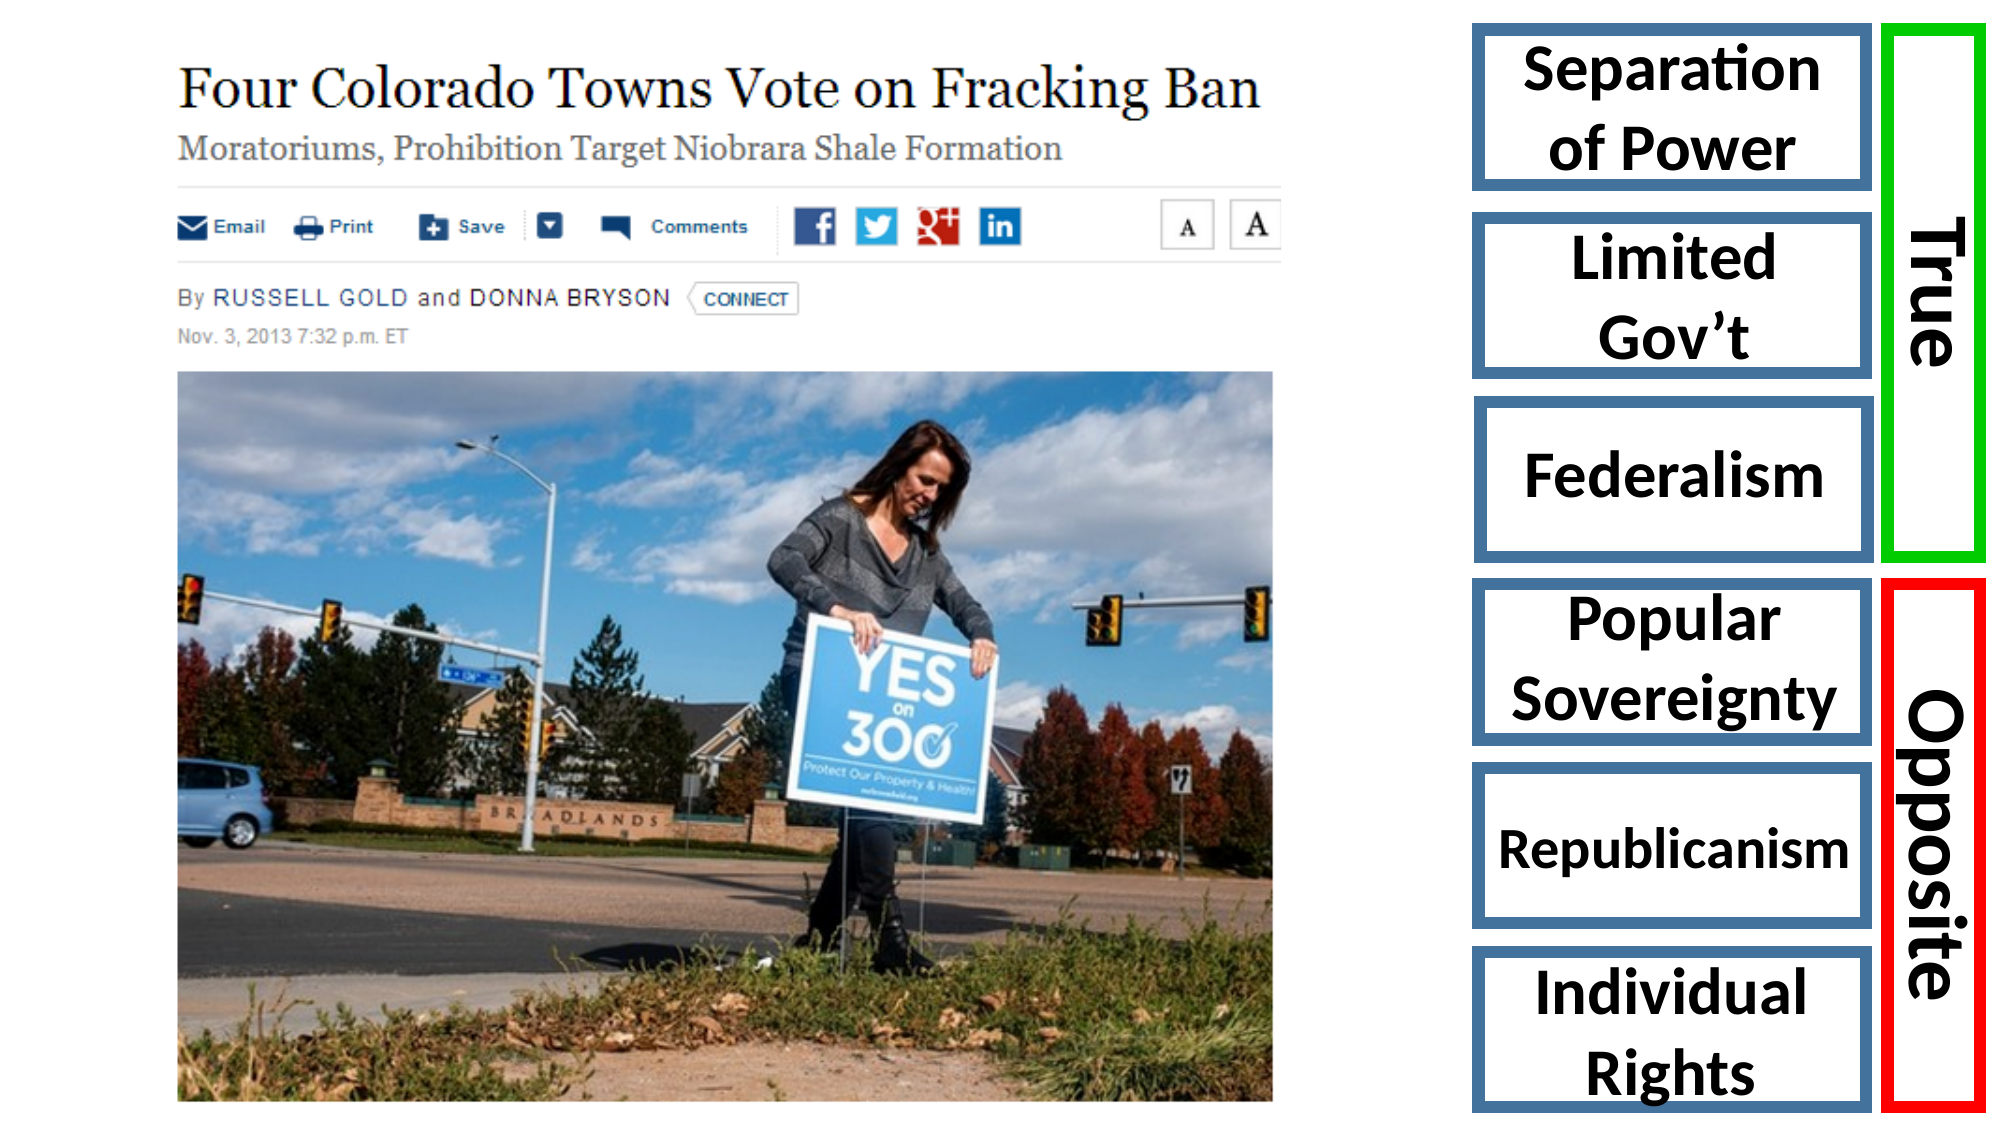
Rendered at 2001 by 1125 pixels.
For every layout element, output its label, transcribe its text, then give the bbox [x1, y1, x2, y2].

text_box Popular Sovereignty [1482, 566, 1868, 742]
text_box True [1887, 201, 2000, 385]
text_box Republicanism [1482, 802, 1868, 888]
text_box Individual Rights [1478, 941, 1865, 1116]
text_box [1477, 583, 1482, 740]
text_box Separation of Power [1480, 16, 1866, 191]
text_box [1477, 767, 1867, 924]
text_box [1477, 217, 1482, 374]
text_box Federalism [1482, 423, 1868, 519]
text_box Opposite [1885, 673, 2000, 1018]
text_box [1886, 28, 1981, 558]
text_box [1479, 401, 1869, 558]
text_box [1886, 1018, 1981, 1108]
picture [163, 60, 1282, 1104]
text_box Limited Gov’t [1482, 205, 1868, 381]
text_box [1886, 583, 1981, 673]
